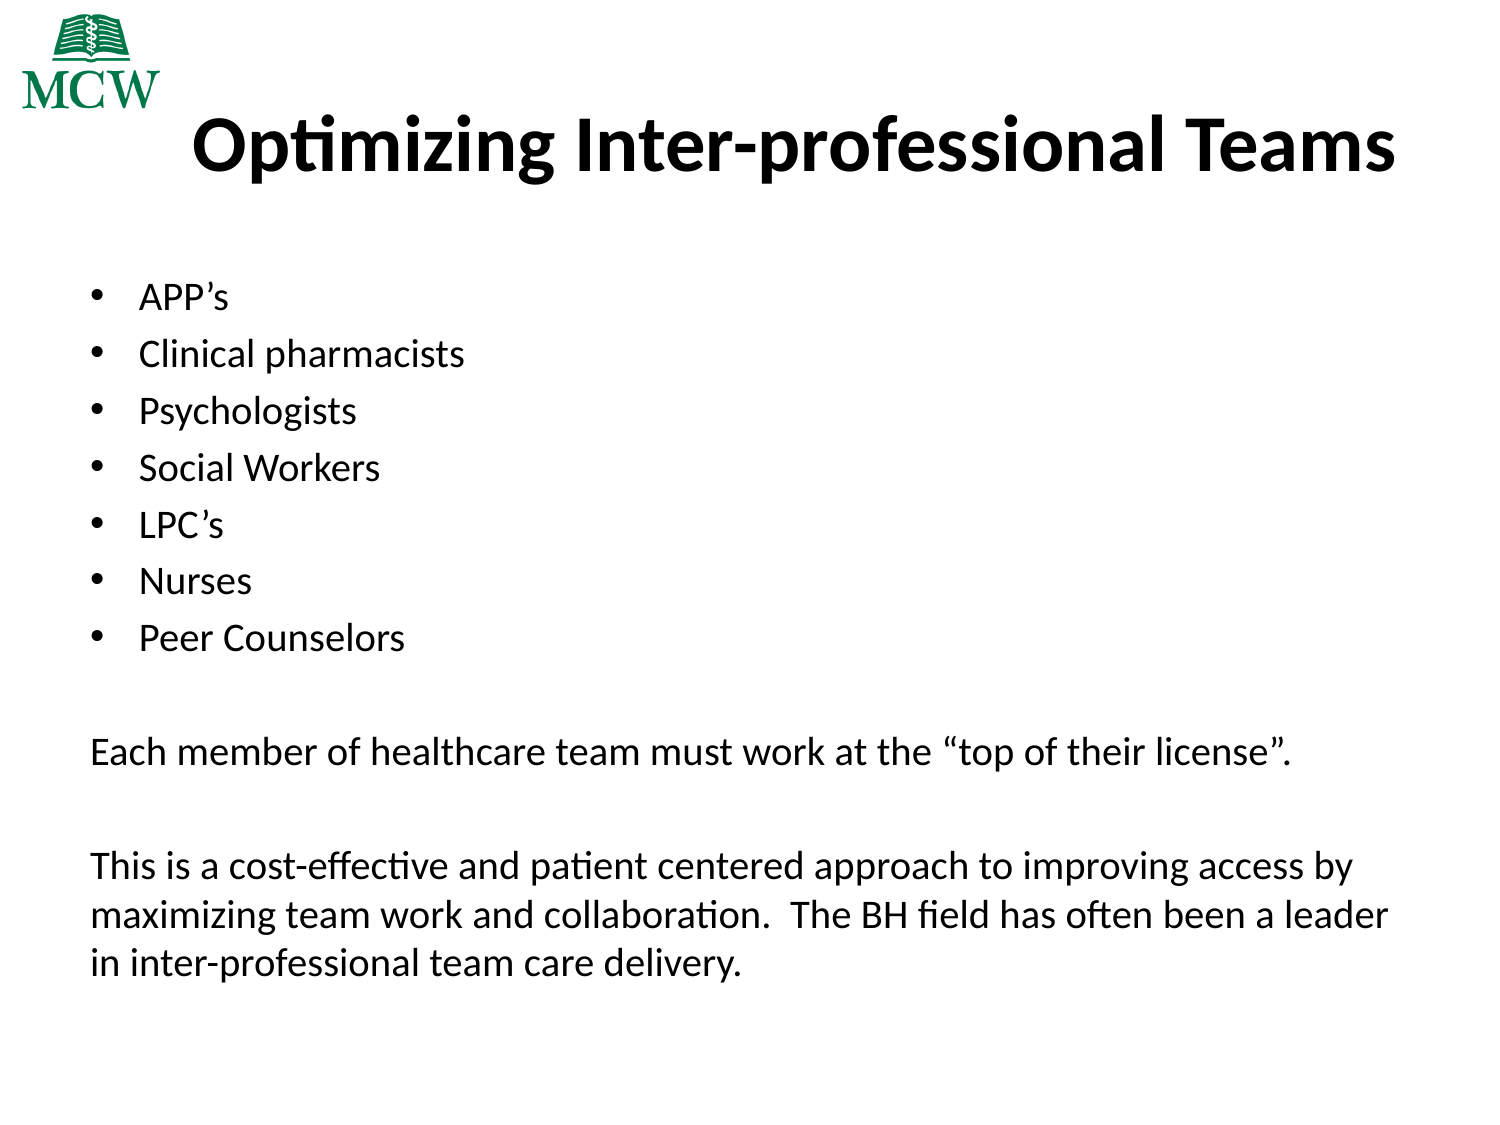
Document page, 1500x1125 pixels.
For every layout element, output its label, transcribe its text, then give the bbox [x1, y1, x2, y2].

picture [12, 9, 167, 119]
title Optimizing Inter-professional Teams [166, 45, 1425, 233]
list APP’s Clinical pharmacists Psychologists Social Workers LPC’s Nurses Peer Counselors Each member of healthcare team must work at the “top of their license”. This is a cost-effective and patient centered approach to improving access by maximizing team work and collaboration. The BH field has often been a leader in inter-professional team care delivery. [75, 262, 1425, 1005]
